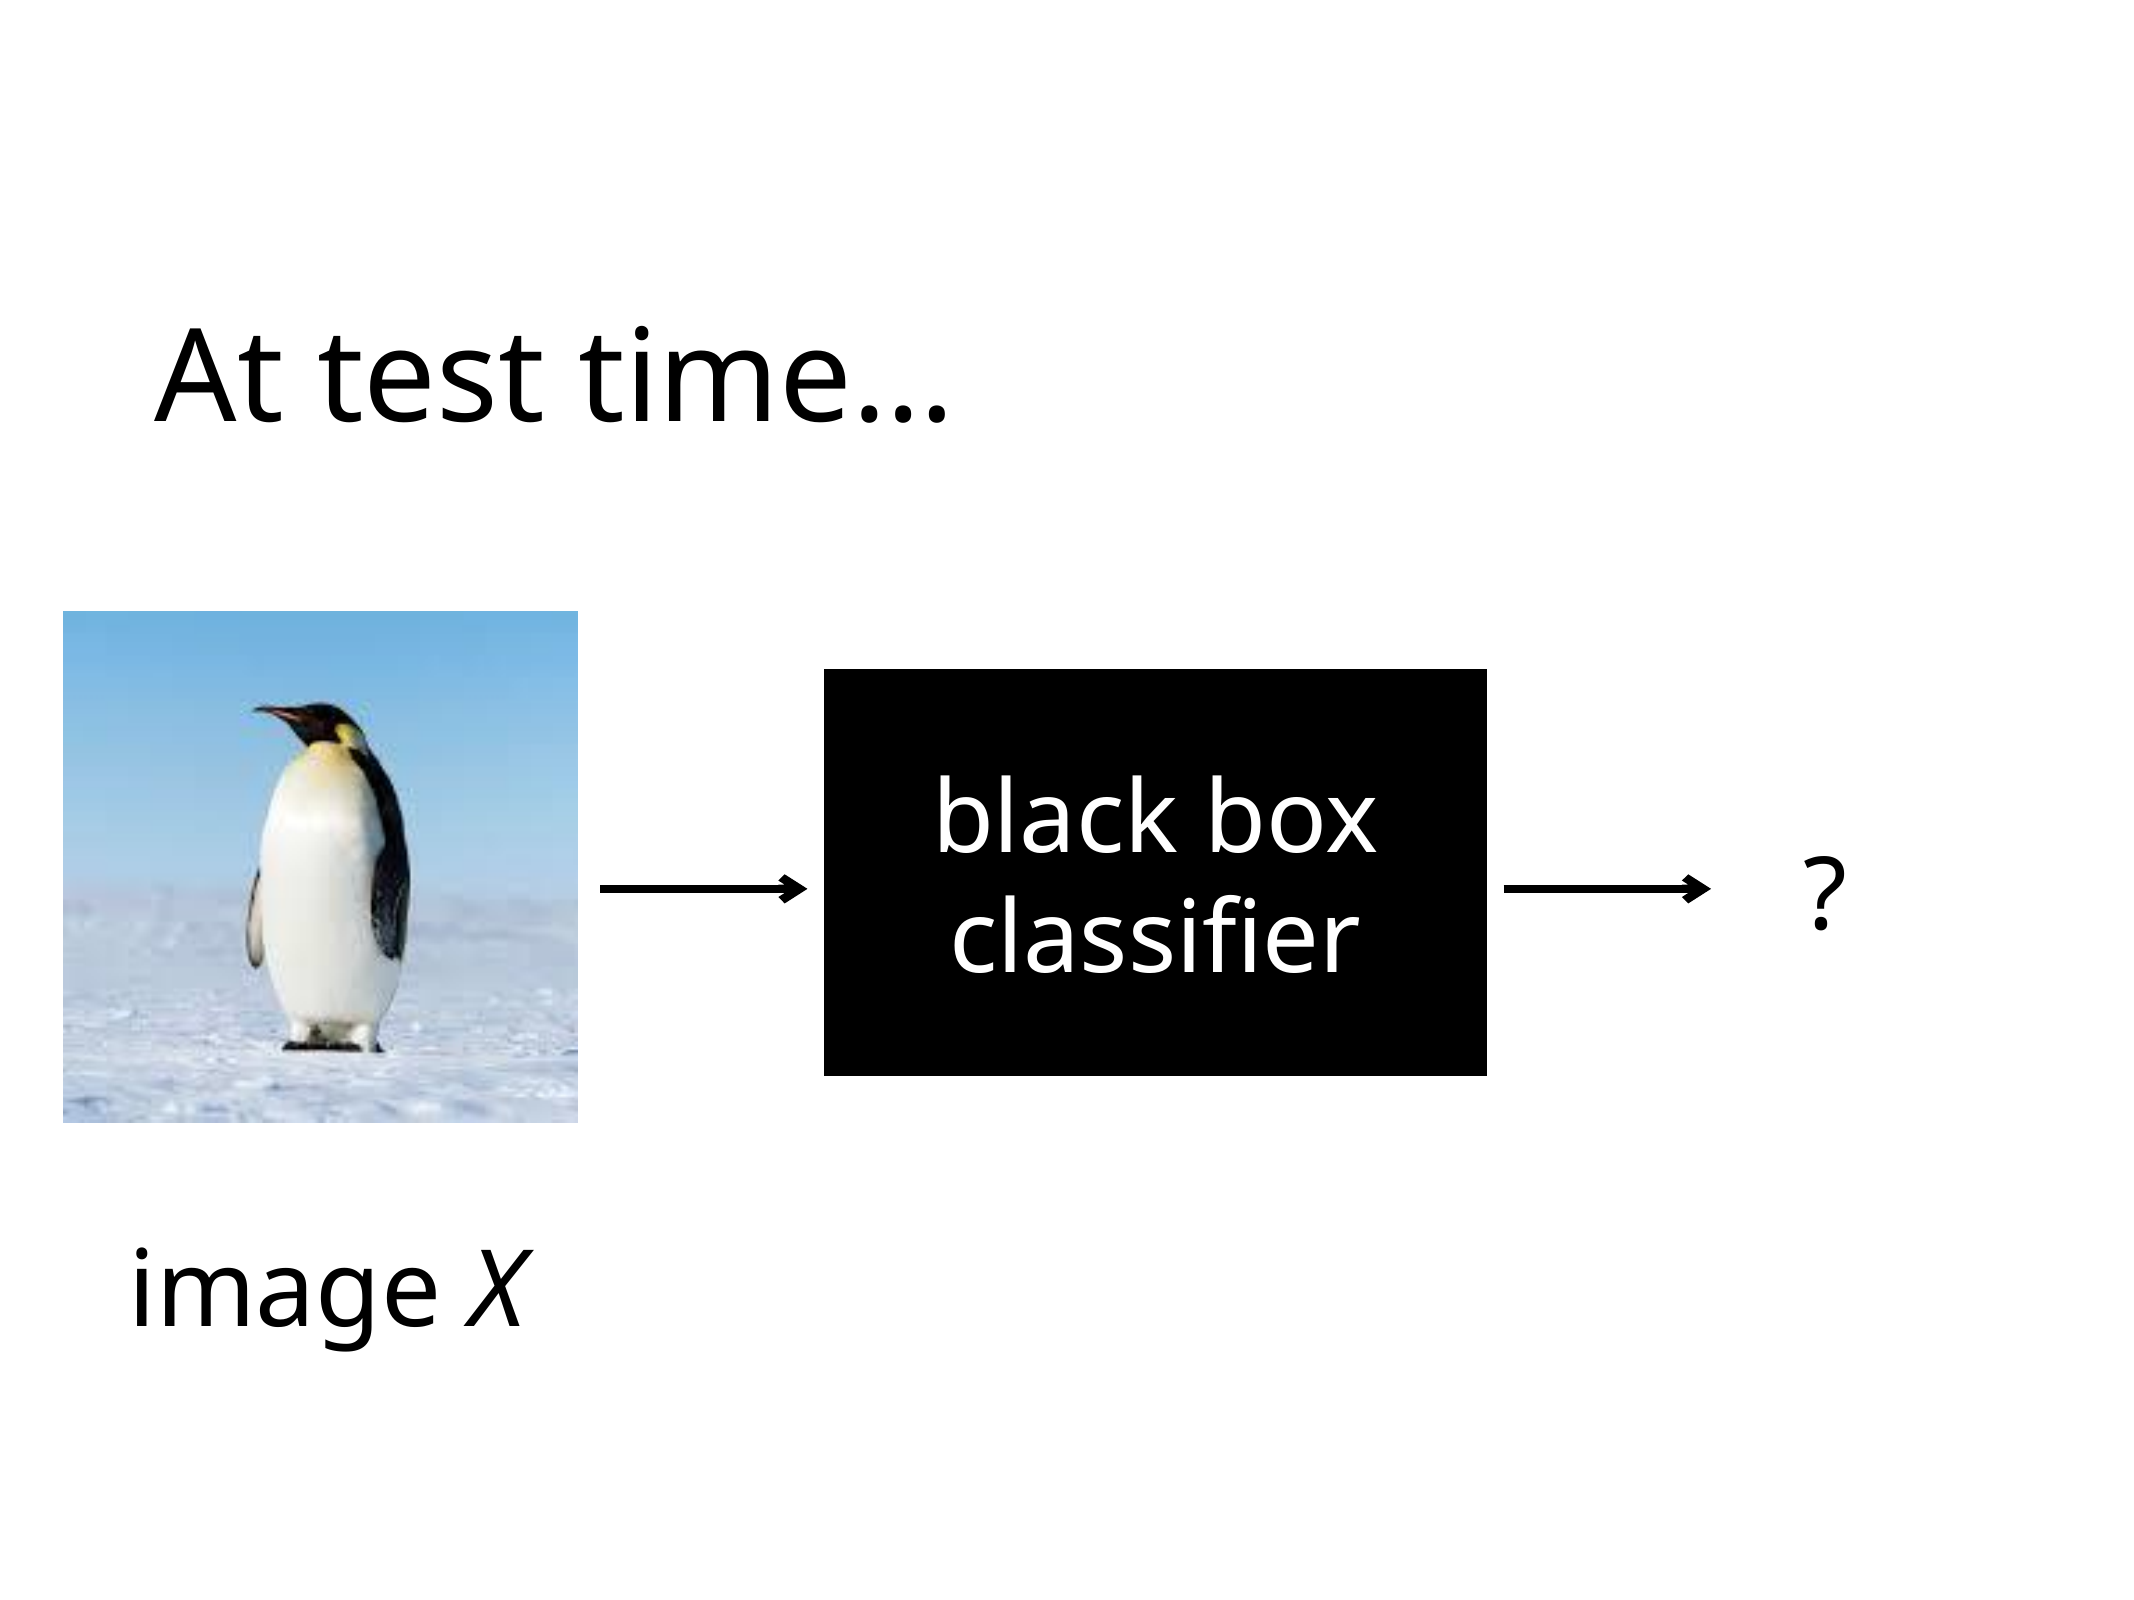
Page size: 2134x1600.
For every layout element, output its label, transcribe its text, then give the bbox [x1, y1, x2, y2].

text_box ? [1789, 822, 1861, 957]
text_box black box classifier [820, 665, 1491, 1080]
title At test time… [146, 263, 1988, 497]
text_box image X [115, 1213, 540, 1355]
picture [62, 610, 579, 1123]
